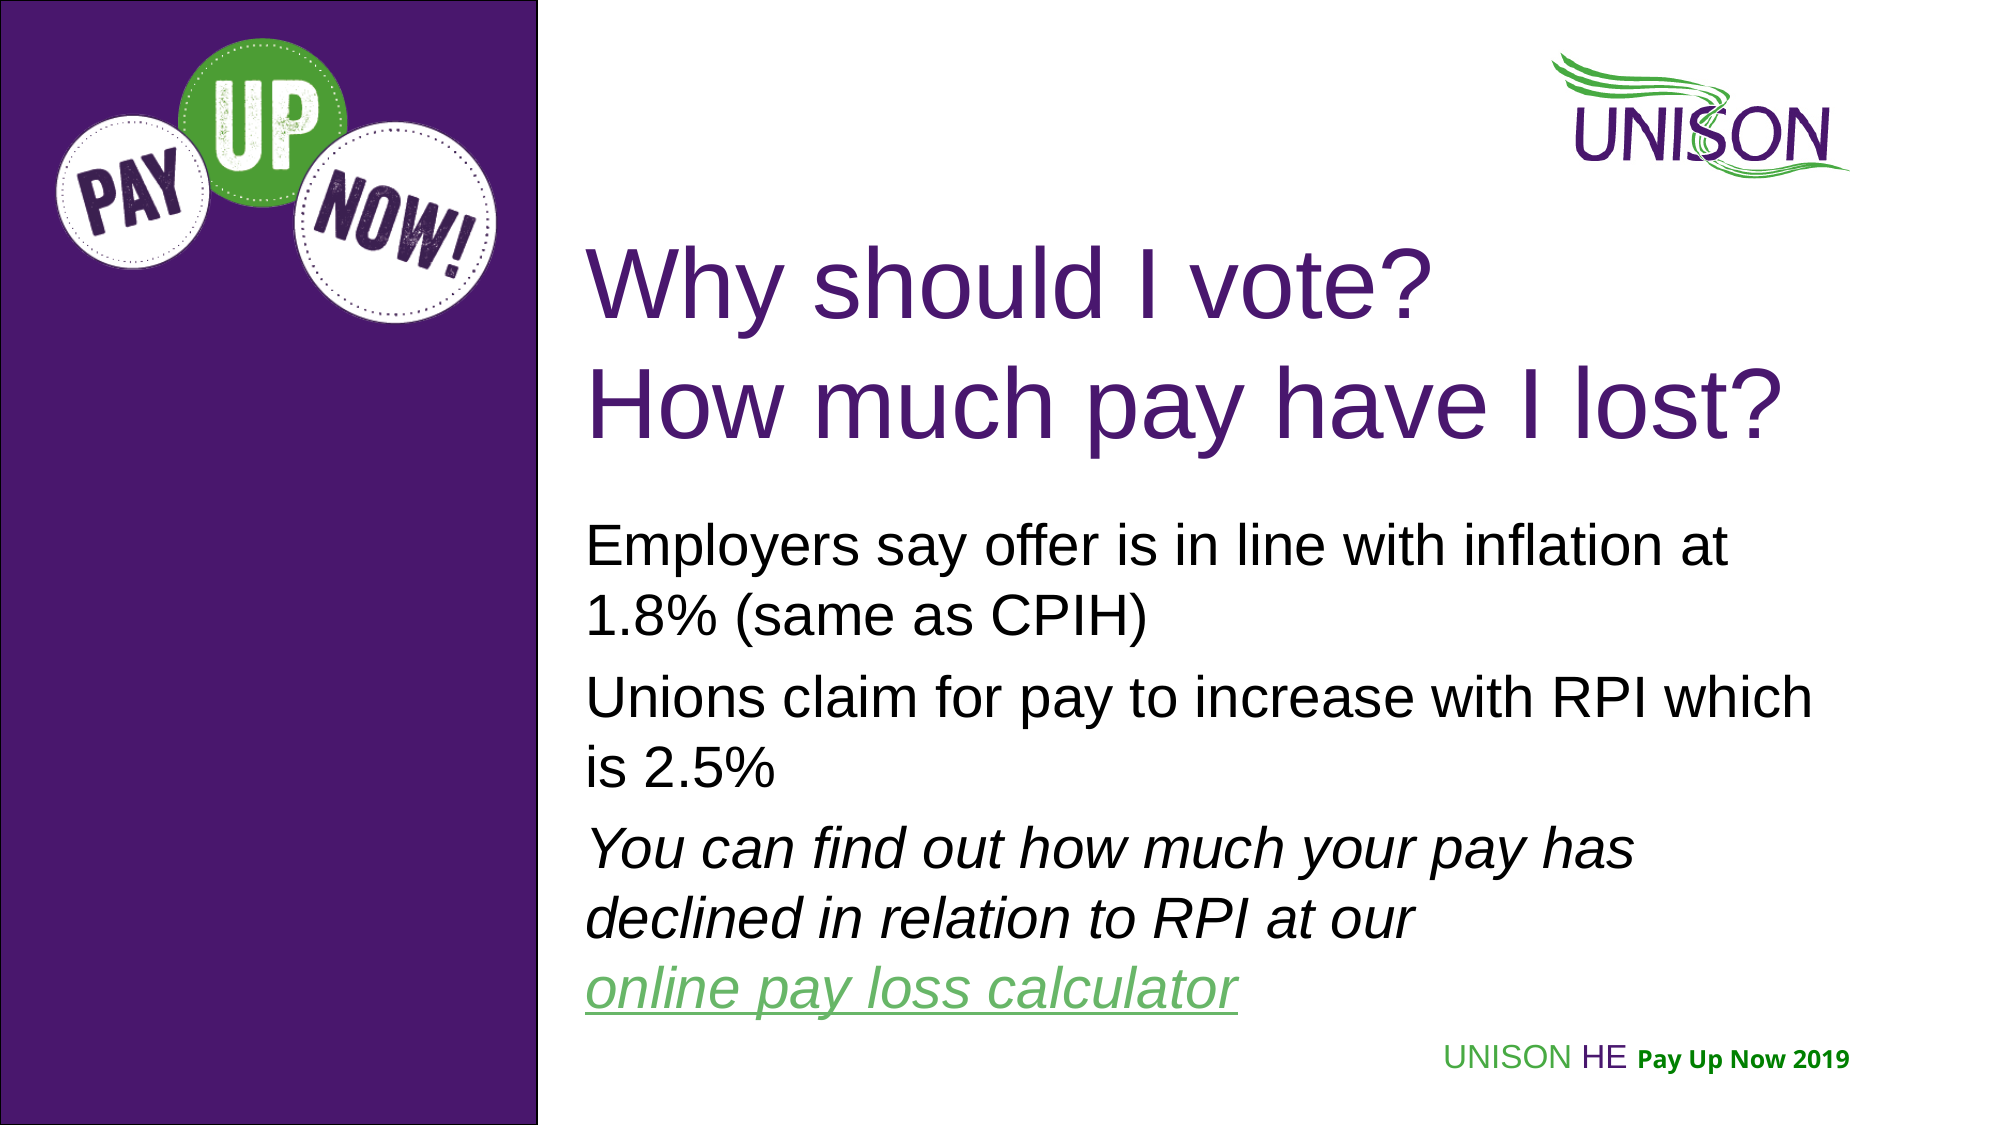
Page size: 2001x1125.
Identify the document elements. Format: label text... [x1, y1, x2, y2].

picture [1550, 49, 1850, 99]
picture [54, 38, 498, 325]
list Employers say offer is in line with inflation at 1.8% (same as CPIH) Unions claim for pay to increase with RPI which is 2.5% You can find out how much your pay has declined in relation to RPI at our online pay loss calculator [584, 507, 1851, 951]
title Why should I vote? How much pay have I lost? [584, 99, 1851, 459]
